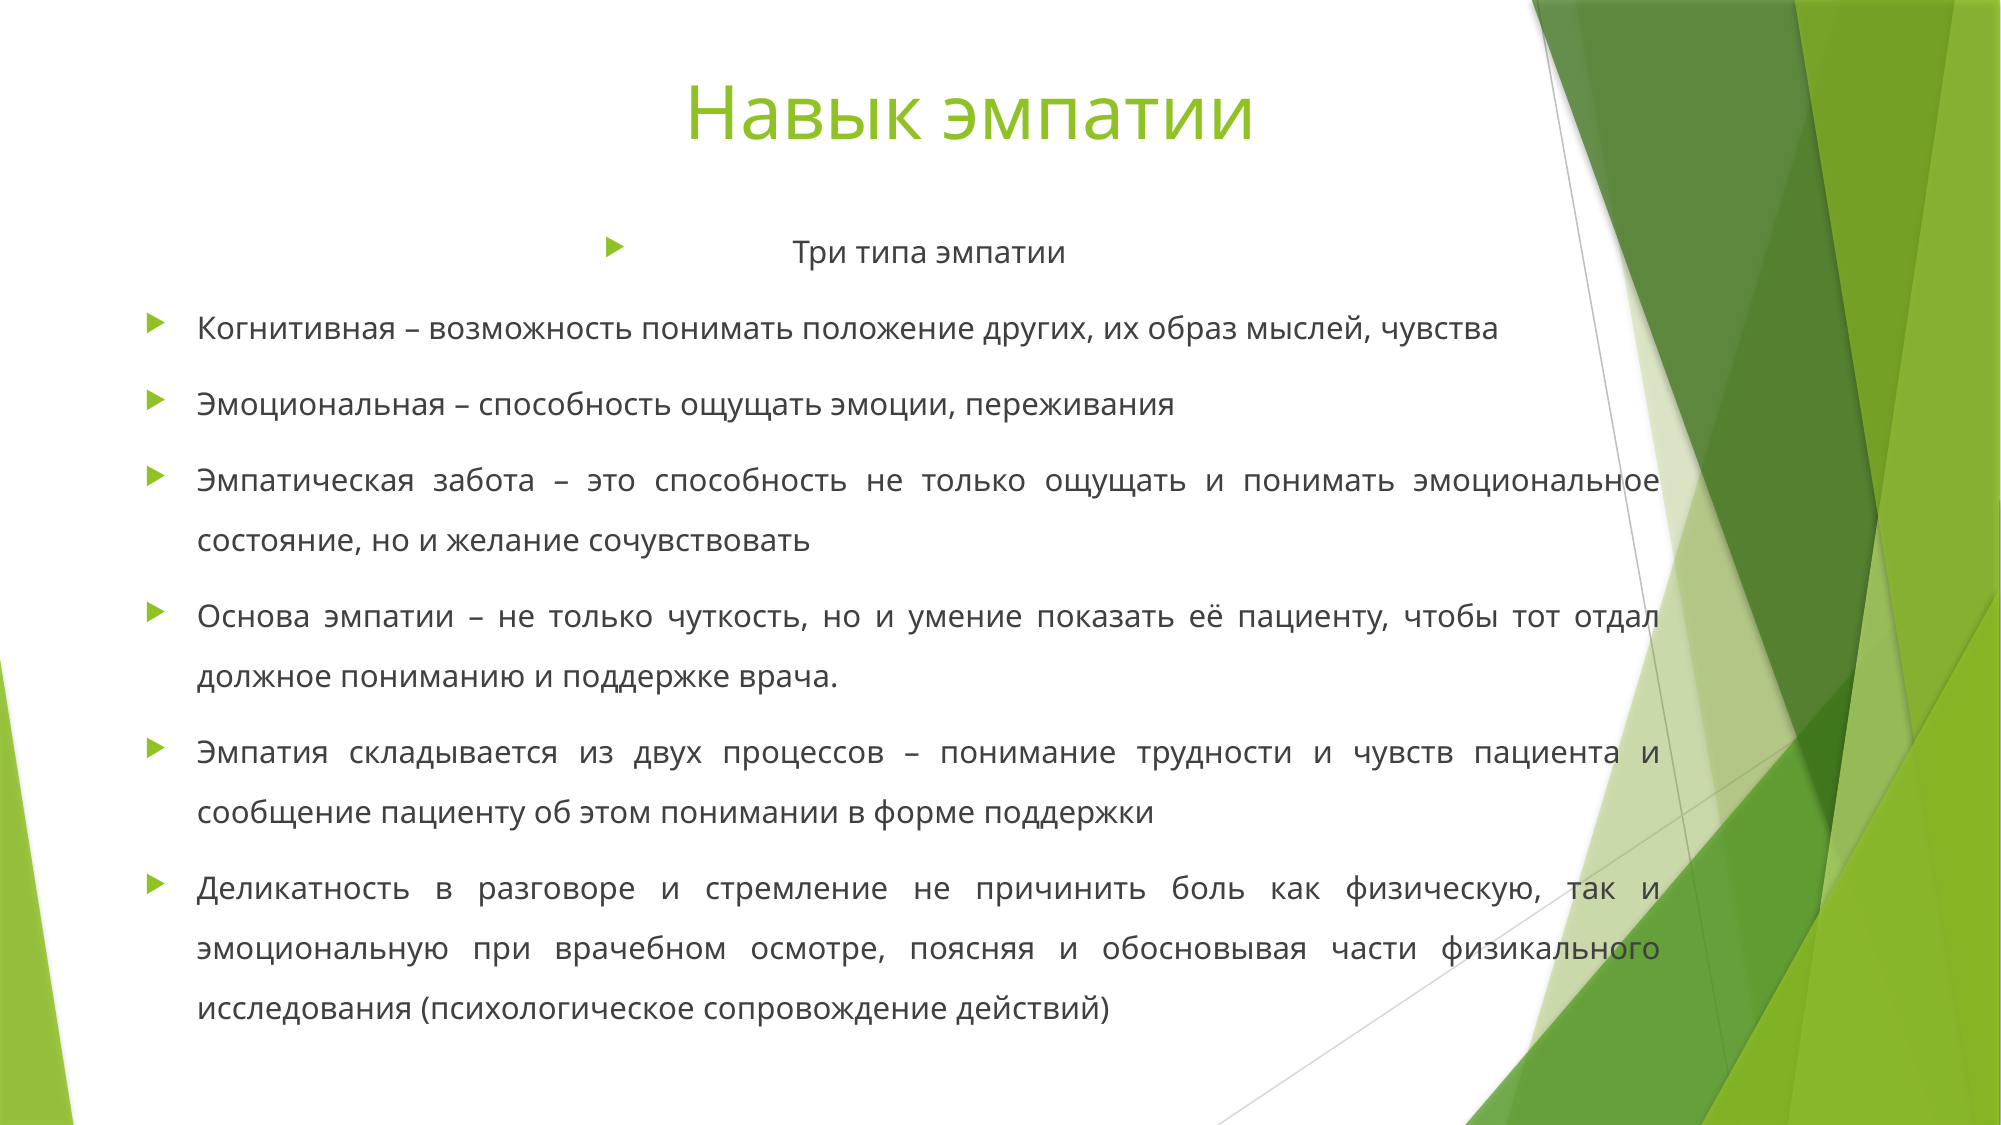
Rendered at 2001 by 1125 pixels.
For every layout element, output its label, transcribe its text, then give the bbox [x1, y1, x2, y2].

list Три типа эмпатии Когнитивная – возможность понимать положение других, их образ мыслей, чувства Эмоциональная – способность ощущать эмоции, переживания Эмпатическая забота – это способность не только ощущать и понимать эмоциональное состояние, но и желание сочувствовать Основа эмпатии – не только чуткость, но и умение показать её пациенту, чтобы тот отдал должное пониманию и поддержке врача. Эмпатия складывается из двух процессов – понимание трудности и чувств пациента и сообщение пациенту об этом понимании в форме поддержки Деликатность в разговоре и стремление не причинить боль как физическую, так и эмоциональную при врачебном осмотре, поясняя и обосновывая части физикального исследования (психологическое сопровождение действий) [129, 202, 1678, 1044]
title Навык эмпатии [54, 56, 1888, 178]
